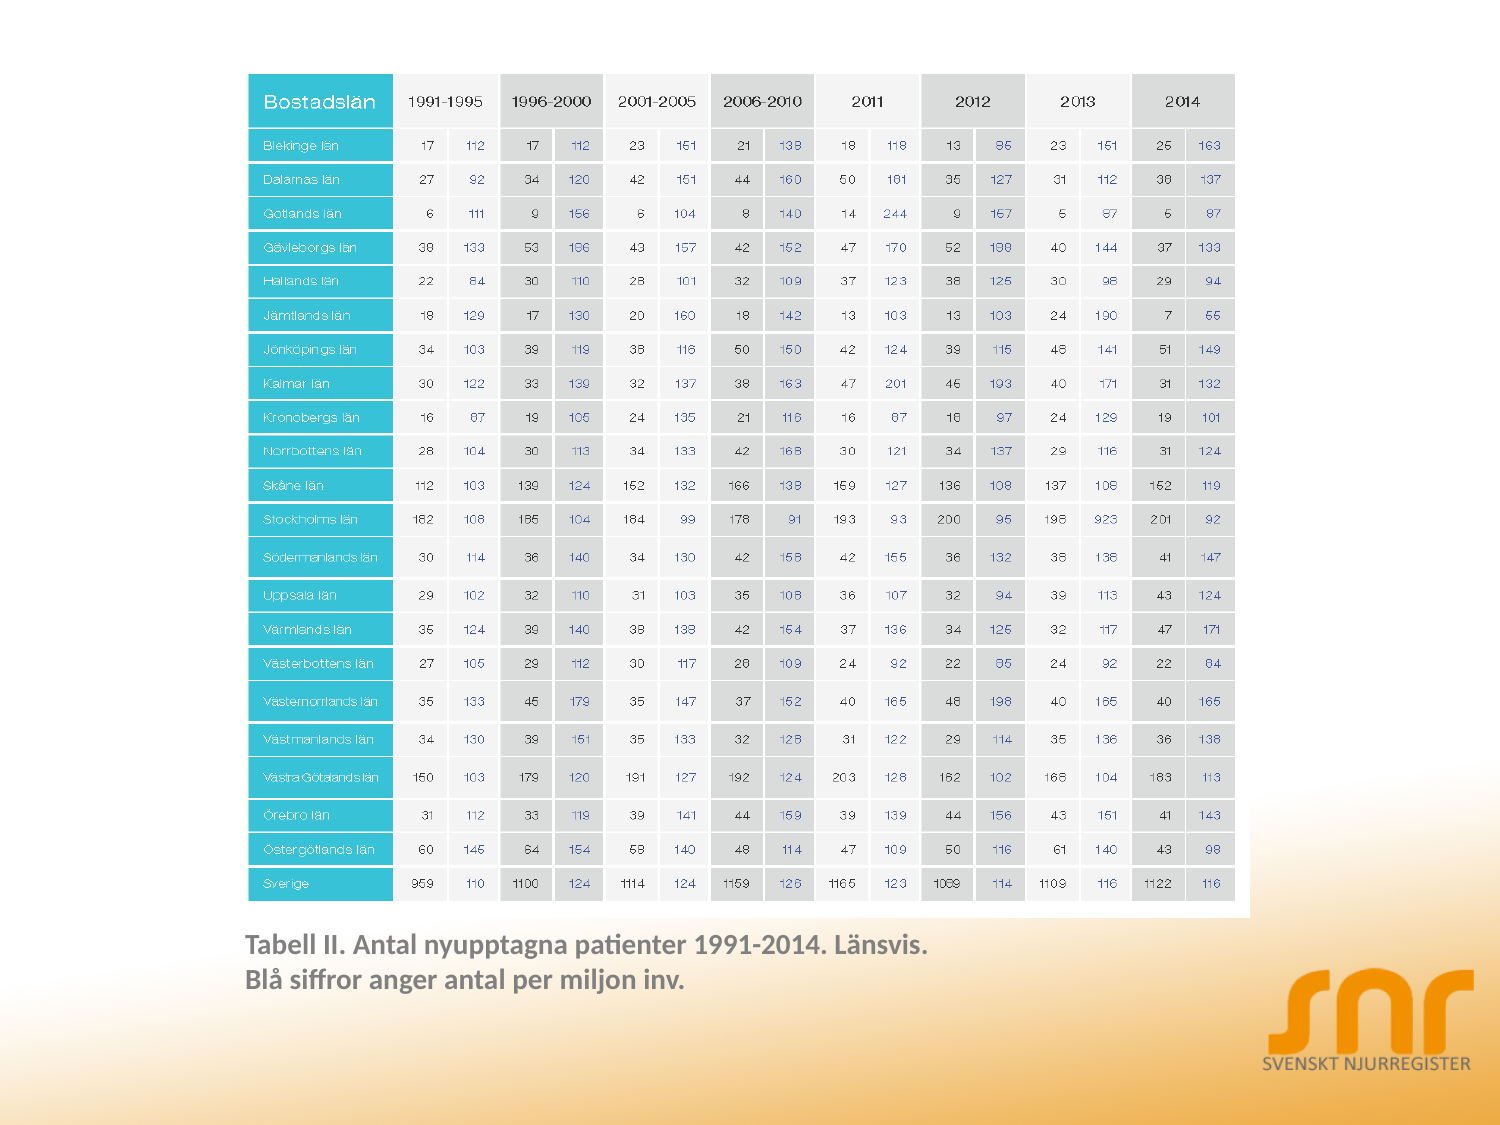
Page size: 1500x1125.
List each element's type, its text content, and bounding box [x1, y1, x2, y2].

picture [0, 0, 1500, 1125]
text_box Tabell II. Antal nyupptagna patienter 1991-2014. Länsvis. Blå siffror anger antal per miljon inv. [230, 926, 981, 1003]
